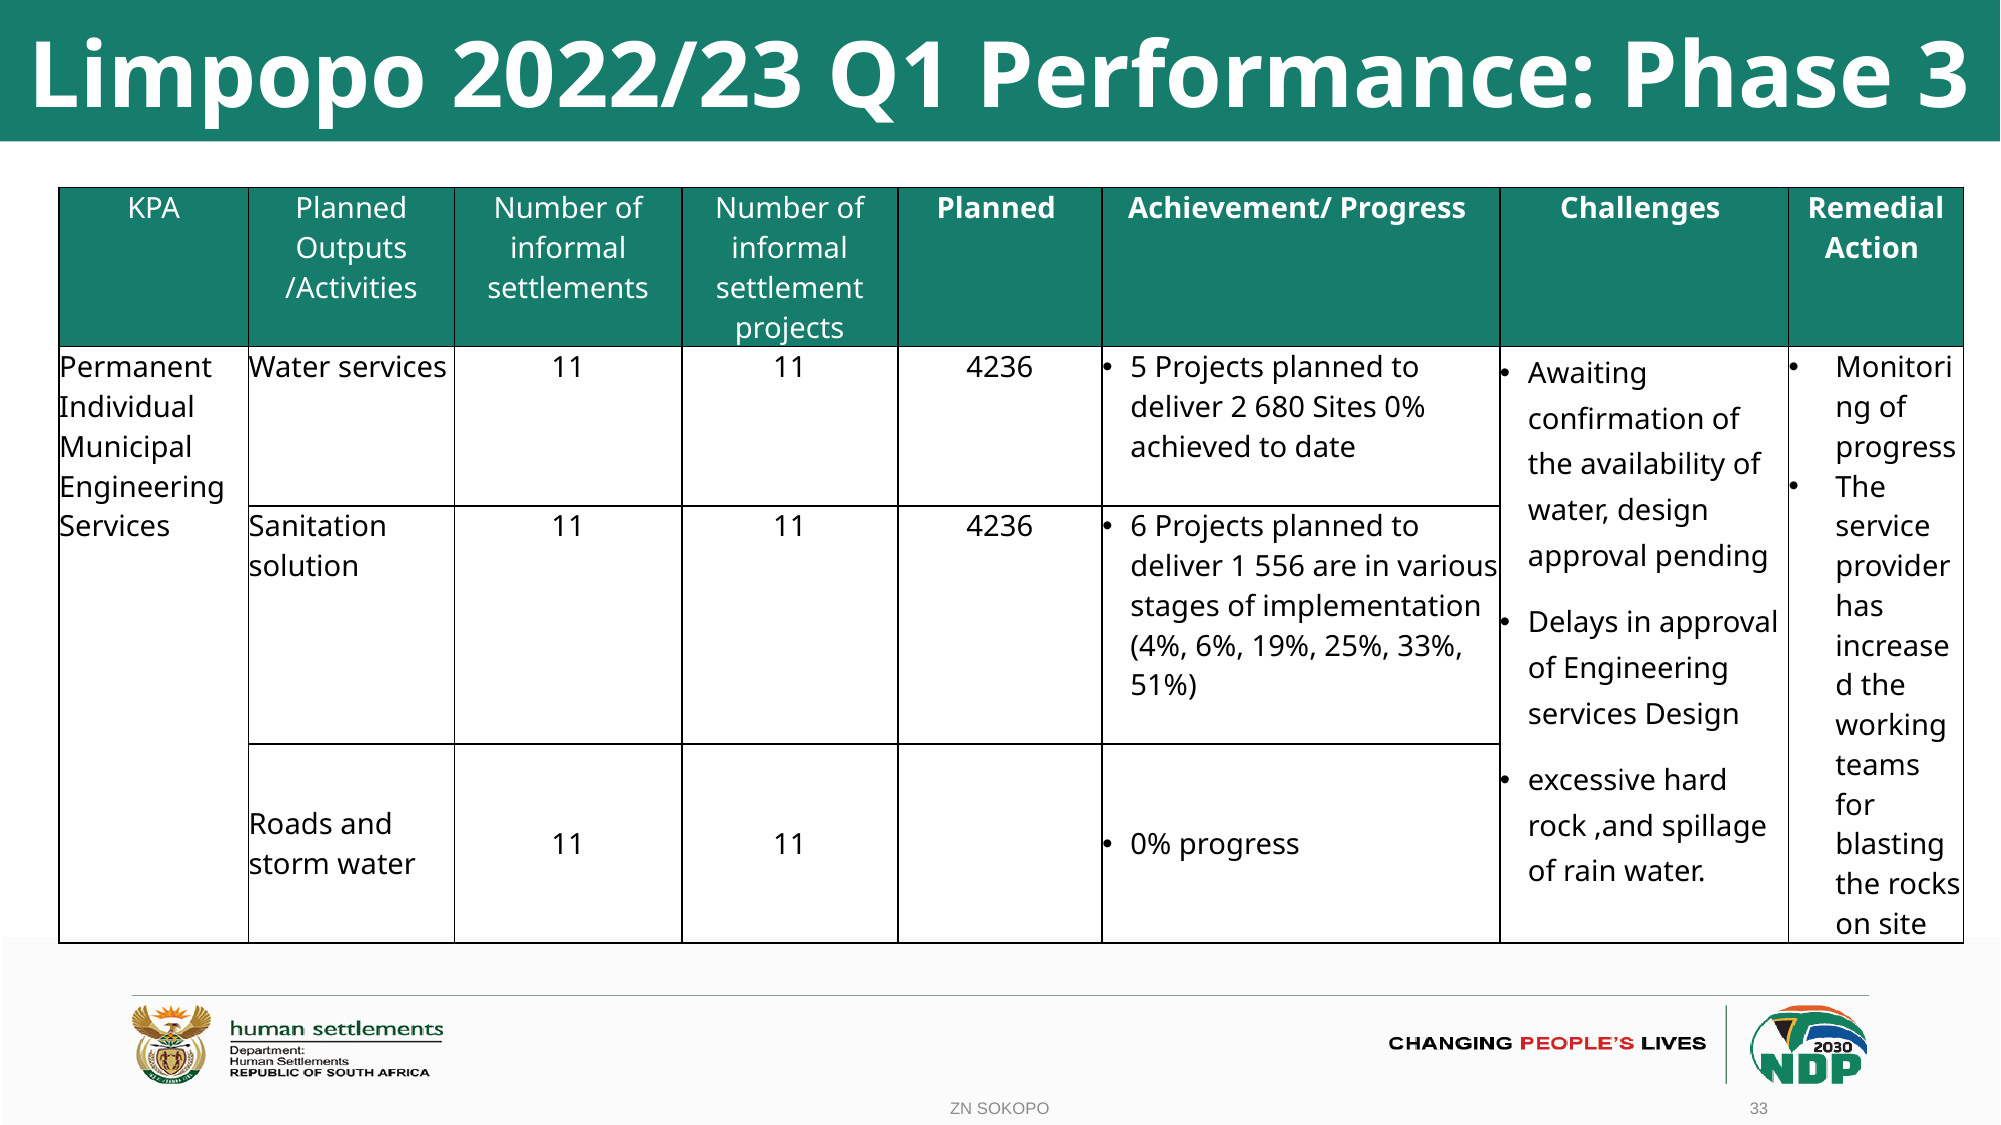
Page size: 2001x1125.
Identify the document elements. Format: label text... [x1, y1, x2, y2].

table_cell 11 [455, 745, 681, 942]
table_cell 11 [455, 507, 681, 743]
table_header Planned Outputs /Activities [249, 188, 454, 346]
table_cell [899, 745, 1101, 942]
table_cell 11 [683, 507, 897, 743]
table_header Achievement/ Progress [1103, 188, 1499, 346]
table_cell Water services [249, 347, 454, 505]
picture [2, 937, 2000, 1125]
table_cell Permanent Individual Municipal Engineering Services [60, 347, 248, 942]
slide_number 33 [1317, 1077, 1784, 1125]
table_header Challenges [1501, 188, 1788, 346]
table_header Number of informal settlements [455, 188, 681, 346]
table_cell 11 [683, 745, 897, 942]
table_header KPA [60, 188, 248, 346]
table_cell 4236 [899, 507, 1101, 743]
table_cell 5 Projects planned to deliver 2 680 Sites 0% achieved to date [1103, 347, 1499, 505]
table_cell Awaiting confirmation of the availability of water, design approval pending Delays in approval of Engineering services Design excessive hard rock ,and spillage of rain water. [1501, 347, 1788, 942]
table_cell Monitoring of progress The service provider has increased the working teams for blasting the rocks on site [1789, 347, 1963, 942]
title Limpopo 2022/23 Q1 Performance: Phase 3 [0, 0, 2000, 142]
table_cell 11 [455, 347, 681, 505]
table_cell Sanitation solution [249, 507, 454, 743]
table_header Planned [899, 188, 1101, 346]
table_cell 11 [683, 347, 897, 505]
table_header Remedial Action [1789, 188, 1963, 346]
table_cell 6 Projects planned to deliver 1 556 are in various stages of implementation (4%, 6%, 19%, 25%, 33%, 51%) [1103, 507, 1499, 743]
table_header Number of informal settlement projects [683, 188, 897, 346]
table_cell 4236 [899, 347, 1101, 505]
footer ZN SOKOPO [683, 1077, 1317, 1125]
table_cell 0% progress [1103, 745, 1499, 942]
table_cell Roads and storm water [249, 745, 454, 942]
